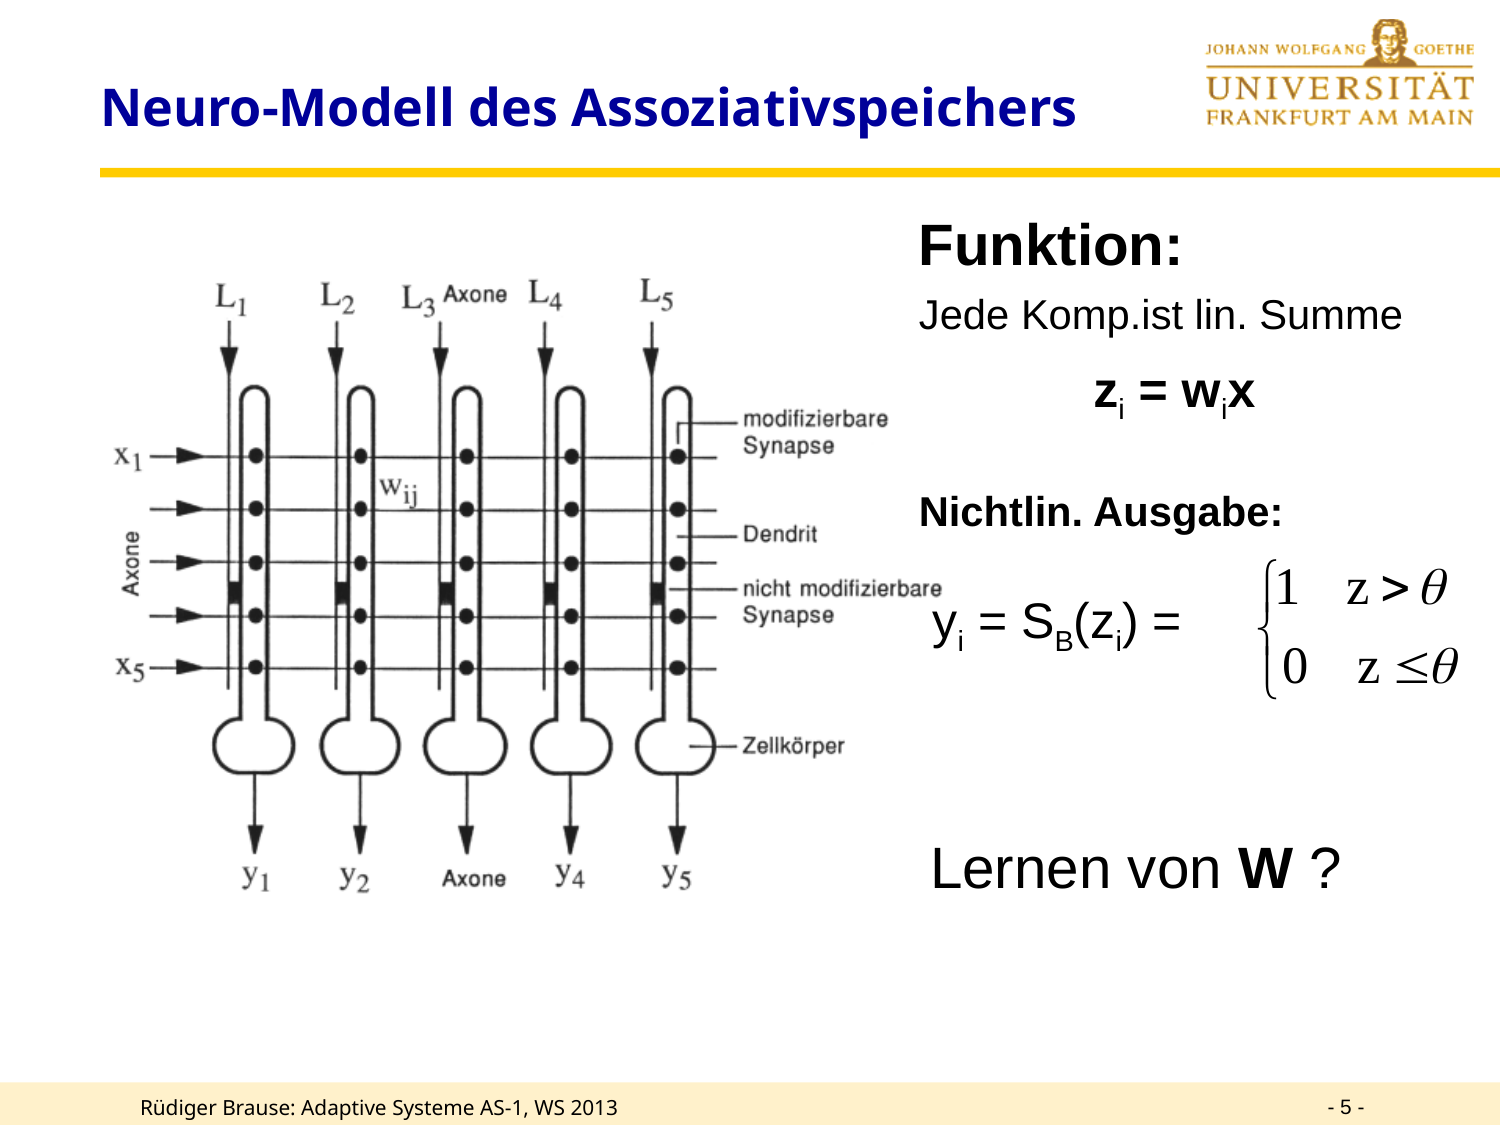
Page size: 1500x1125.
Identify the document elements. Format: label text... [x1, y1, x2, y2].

picture [91, 259, 975, 921]
text_box Lernen von W ? [979, 822, 1400, 908]
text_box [1245, 550, 1475, 709]
picture [1198, 19, 1481, 136]
footer Rüdiger Brause: Adaptive Systeme AS-1, WS 2013 [124, 1087, 938, 1125]
list Funktion: Jede Komp.ist lin. Summe zi = wix Nichtlin. Ausgabe: yi = SB(zi) = [903, 210, 1500, 1059]
slide_number - 5 - [1312, 1086, 1426, 1125]
title Neuro-Modell des Assoziativspeichers [100, 66, 1187, 149]
